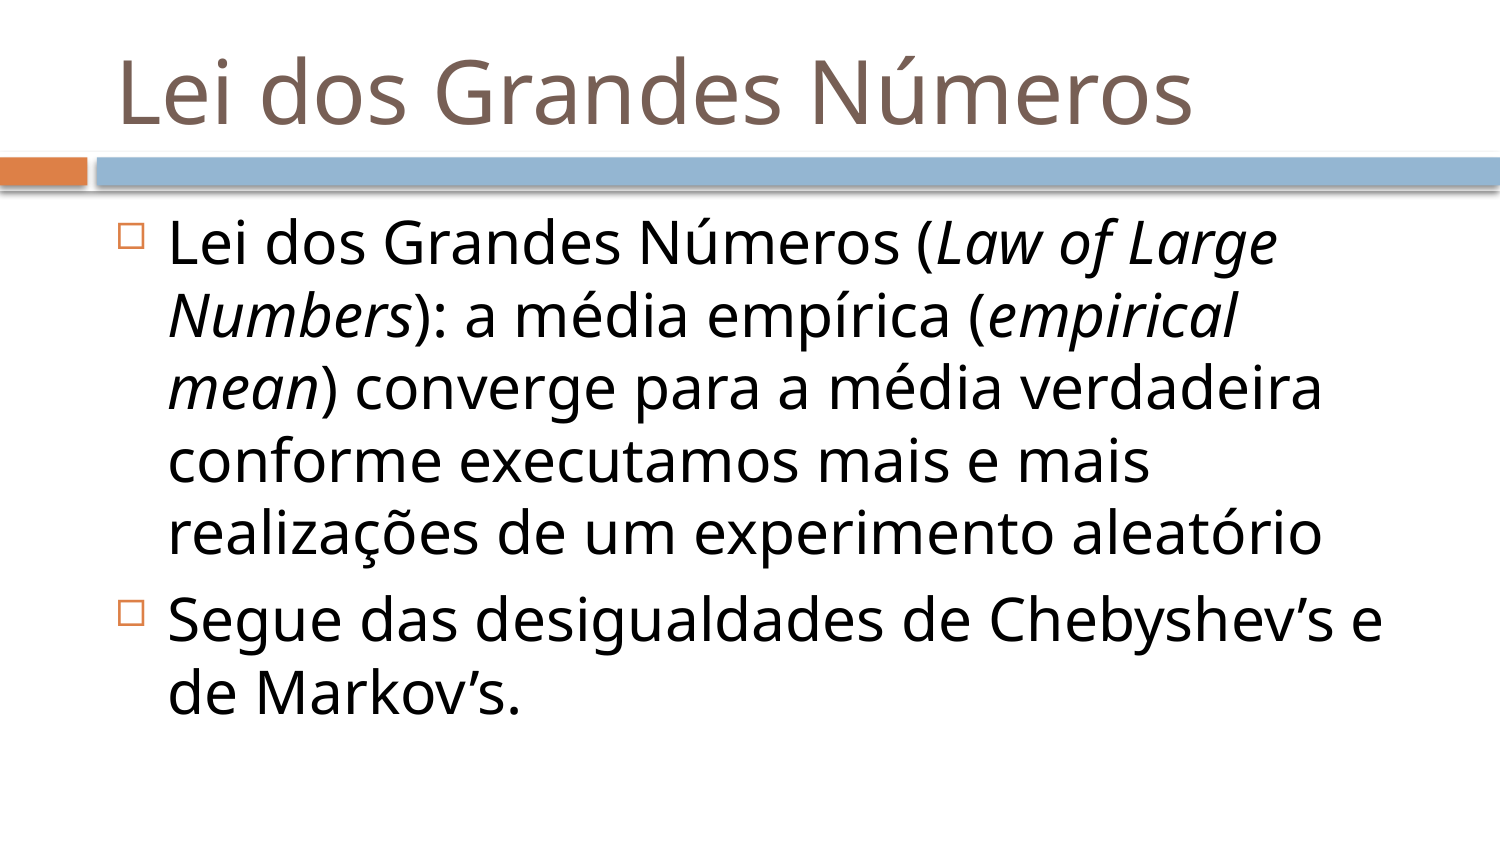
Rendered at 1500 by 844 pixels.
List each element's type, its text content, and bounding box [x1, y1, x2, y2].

title Lei dos Grandes Números [100, 28, 1438, 150]
list Lei dos Grandes Números (Law of Large Numbers): a média empírica (empirical mean) converge para a média verdadeira conforme executamos mais e mais realizações de um experimento aleatório Segue das desigualdades de Chebyshev’s e de Markov’s. [100, 196, 1438, 750]
